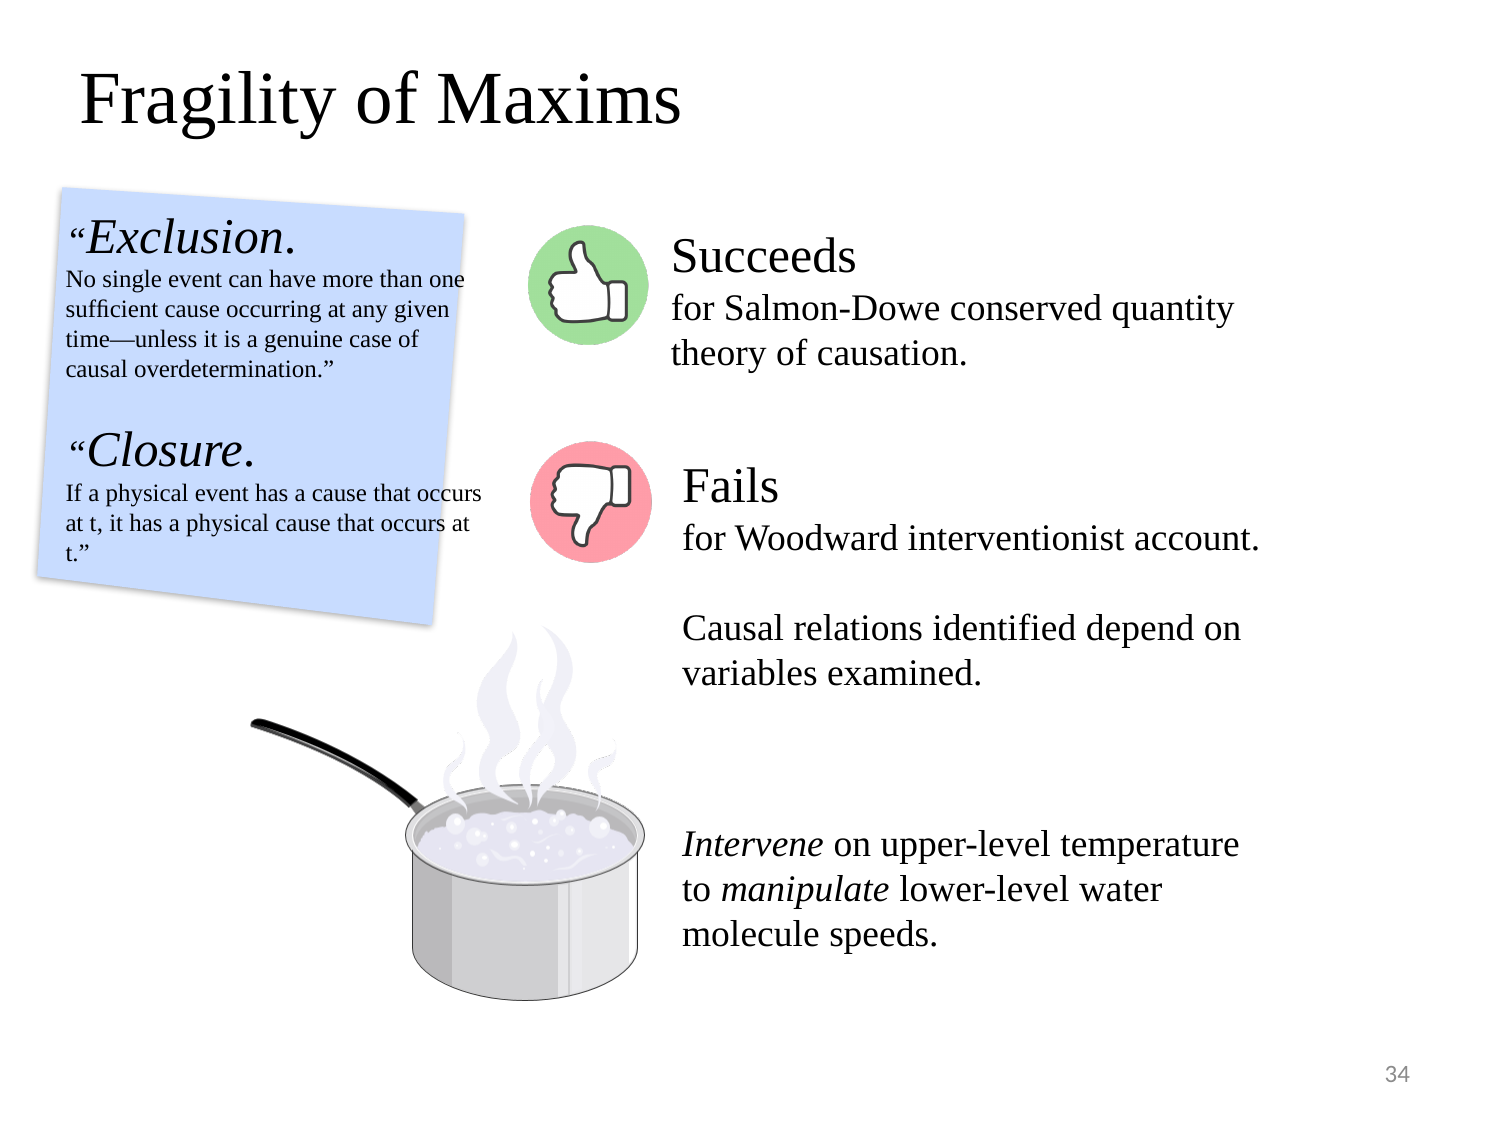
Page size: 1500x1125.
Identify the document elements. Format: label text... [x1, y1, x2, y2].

slide_number 34 [1074, 1042, 1425, 1103]
title Fragility of Maxims [64, 22, 1415, 164]
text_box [250, 624, 1267, 1001]
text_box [527, 438, 1335, 704]
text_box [525, 214, 1289, 389]
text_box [36, 186, 500, 626]
